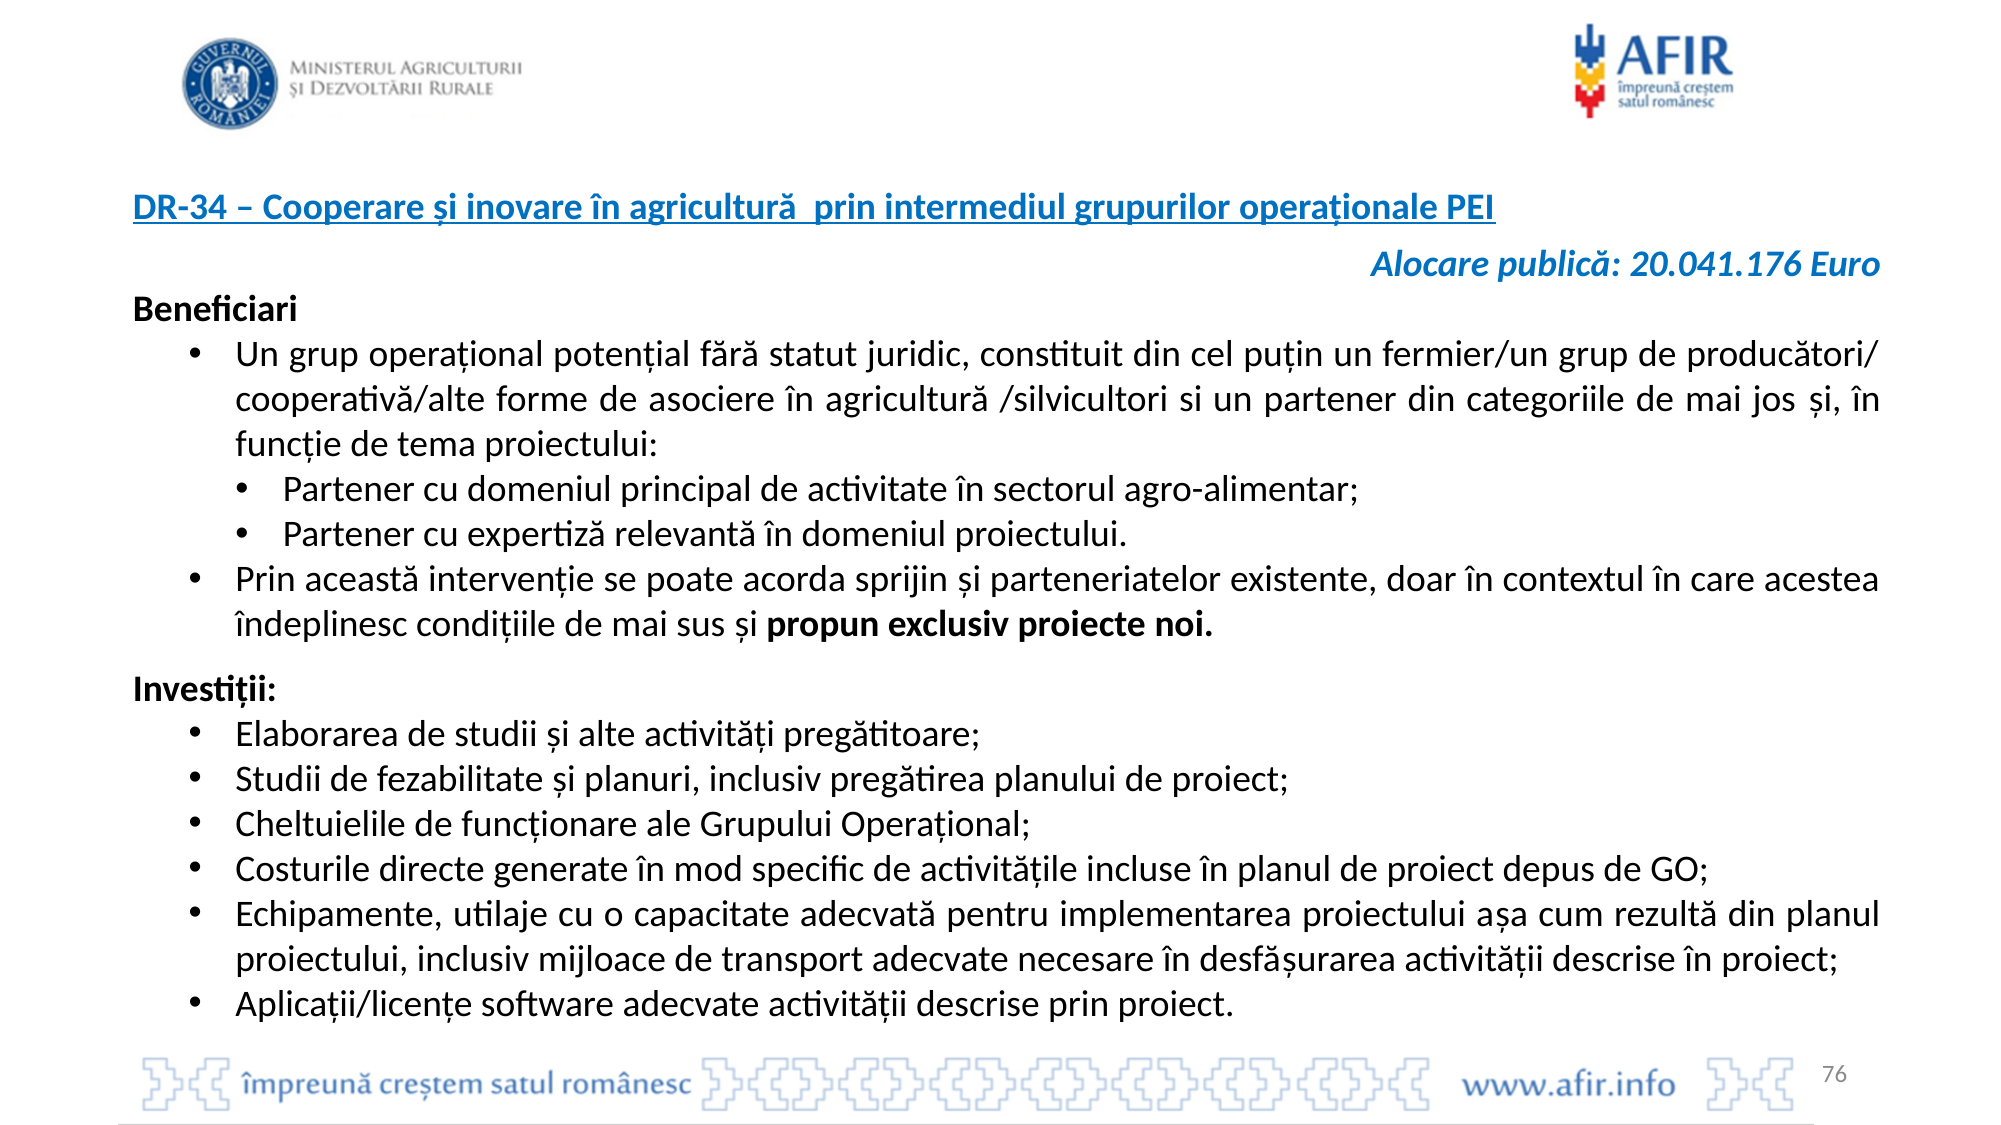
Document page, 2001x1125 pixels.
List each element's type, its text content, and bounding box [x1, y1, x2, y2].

text_box DR-34 – Cooperare și inovare în agricultură prin intermediul grupurilor operaționale PEI Alocare publică: 20.041.176 Euro Beneficiari Un grup operațional potențial fără statut juridic, constituit din cel puțin un fermier/un grup de producători/ cooperativă/alte forme de asociere în agricultură /silvicultori si un partener din categoriile de mai jos și, în funcție de tema proiectului: Partener cu domeniul principal de activitate în sectorul agro-alimentar; Partener cu expertiză relevantă în domeniul proiectului. Prin această intervenție se poate acorda sprijin și parteneriatelor existente, doar în contextul în care acestea îndeplinesc condițiile de mai sus și propun exclusiv proiecte noi. Investiții: Elaborarea de studii și alte activități pregătitoare; Studii de fezabilitate și planuri, inclusiv pregătirea planului de proiect; Cheltuielile de funcționare ale Grupului Operațional; Costurile directe generate în mod specific de activitățile incluse în planul de proiect depus de GO; Echipamente, utilaje cu o capacitate adecvată pentru implementarea proiectului așa cum rezultă din planul proiectului, inclusiv mijloace de transport adecvate necesare în desfășurarea activității descrise în proiect; Aplicații/licențe software adecvate activității descrise prin proiect. [1814, 174, 1896, 1117]
picture [118, 0, 1814, 1125]
